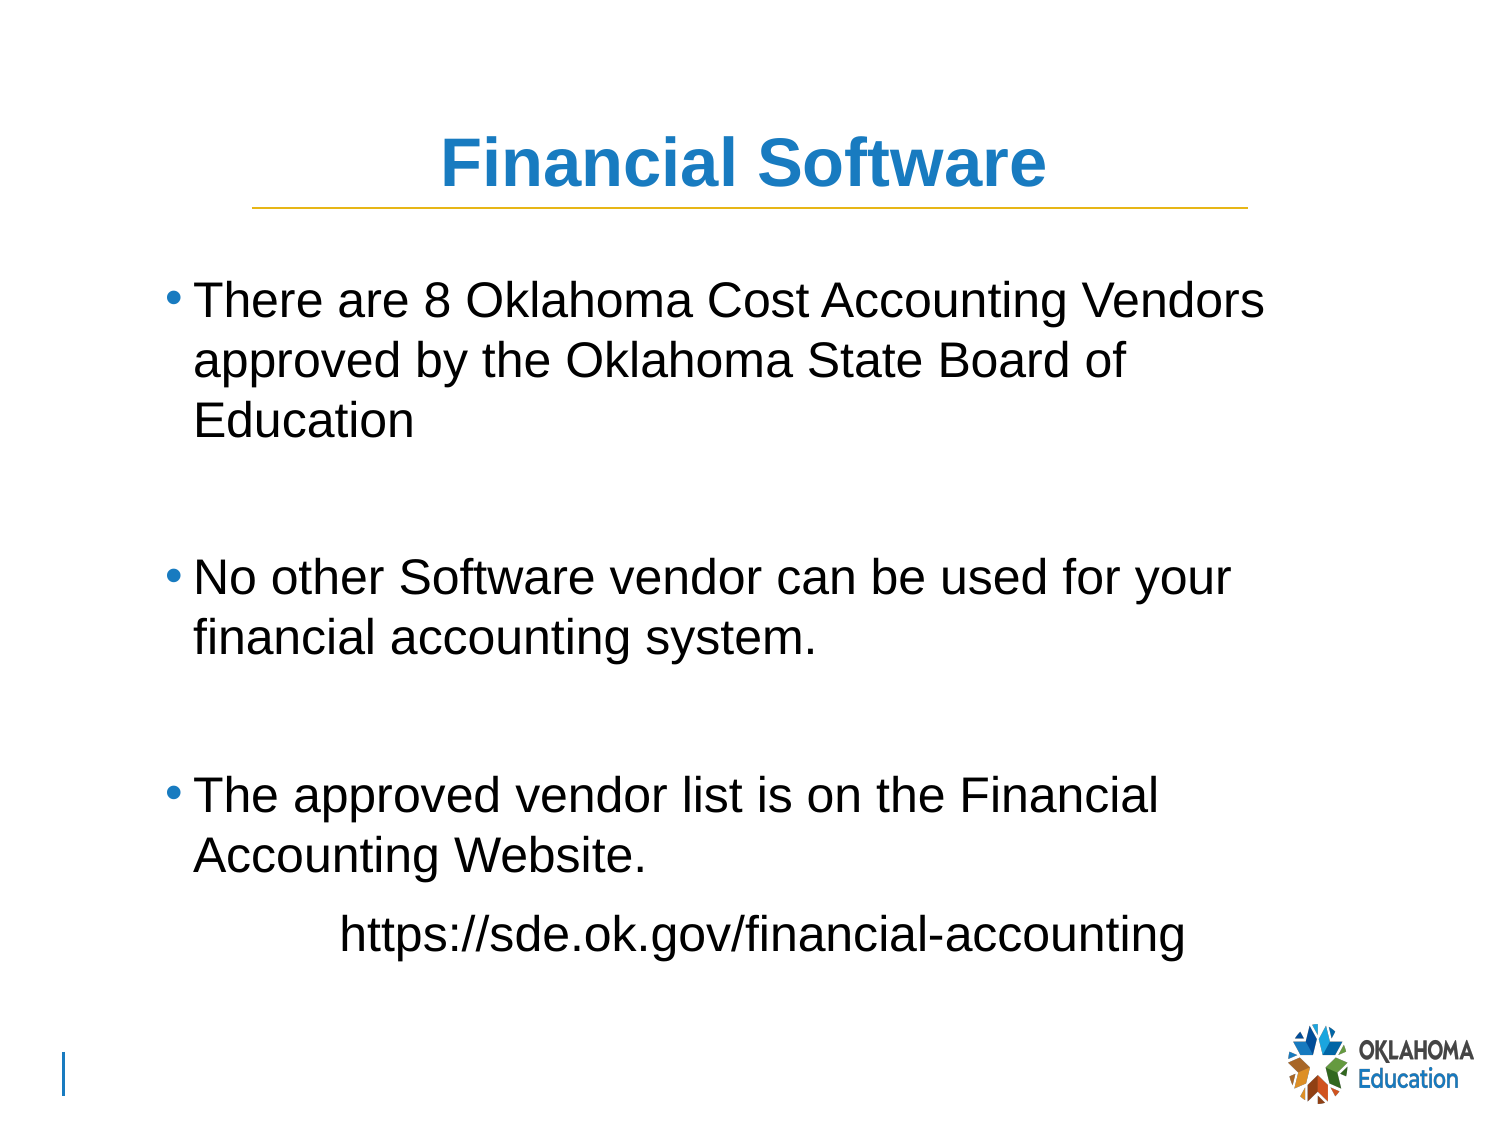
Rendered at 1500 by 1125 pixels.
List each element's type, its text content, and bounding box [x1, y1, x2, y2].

picture [1288, 1024, 1474, 1104]
list There are 8 Oklahoma Cost Accounting Vendors approved by the Oklahoma State Board of Education No other Software vendor can be used for your financial accounting system. The approved vendor list is on the Financial Accounting Website. https://sde.ok.gov/financial-accounting [150, 259, 1377, 1023]
title Financial Software [137, 62, 1352, 266]
